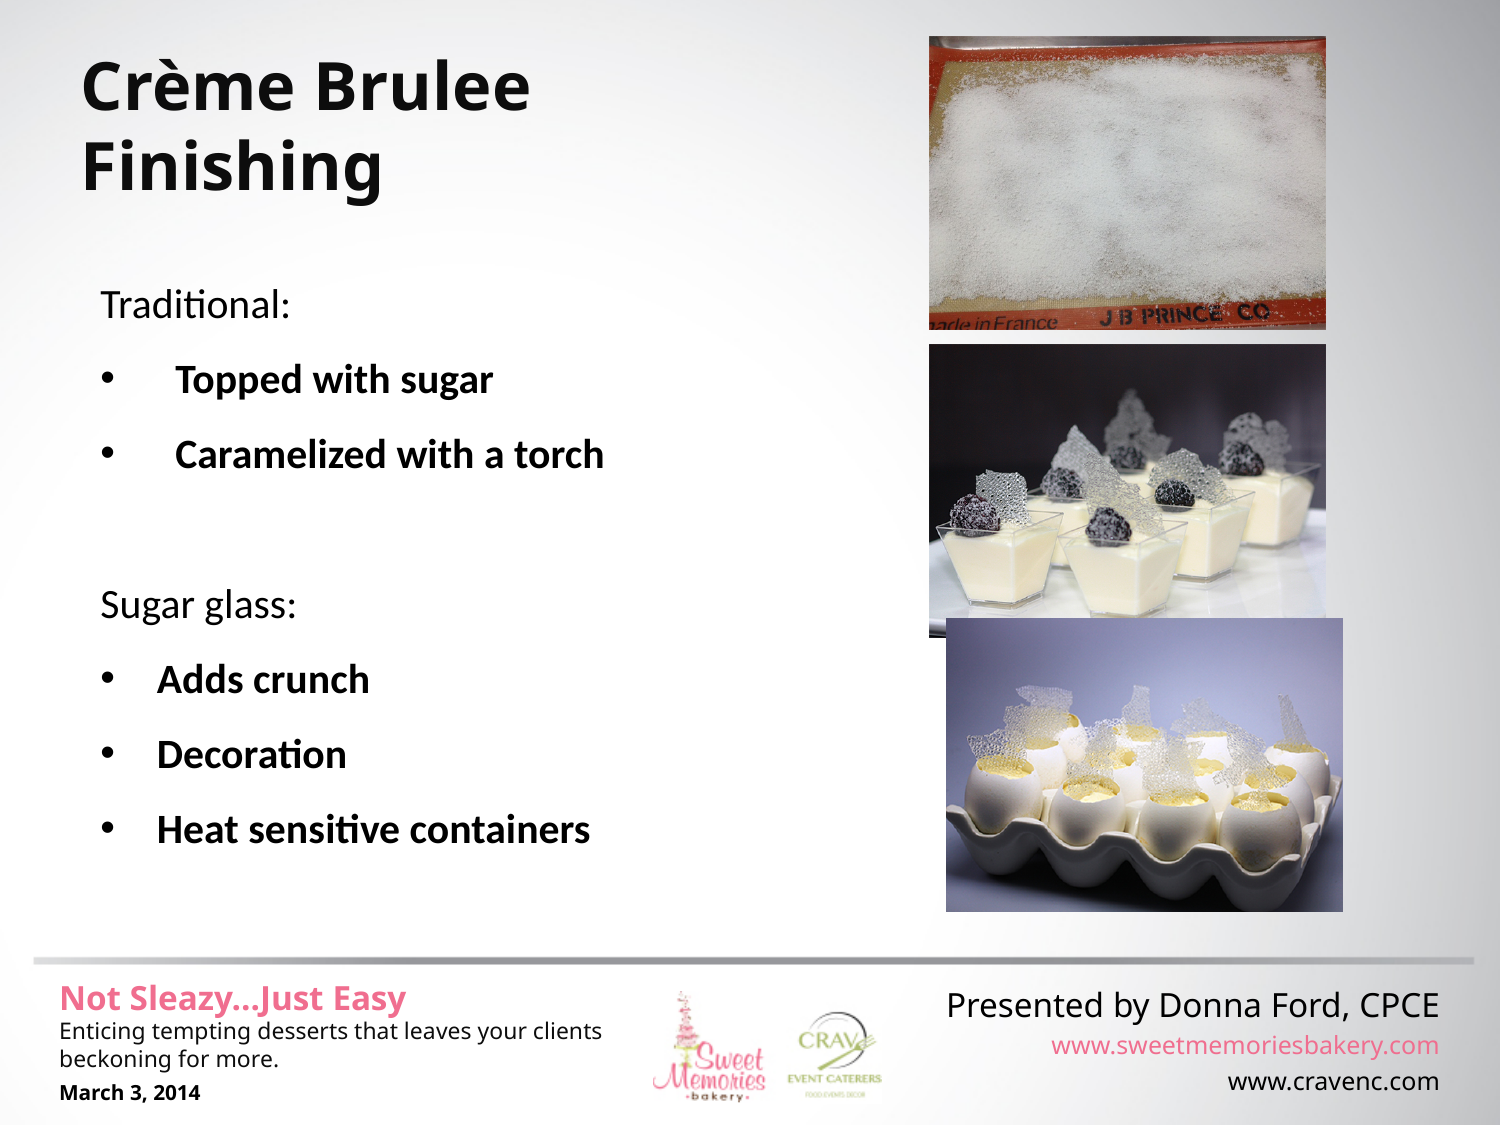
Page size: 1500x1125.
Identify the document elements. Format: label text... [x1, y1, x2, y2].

text_box Crème Brulee Finishing [65, 36, 736, 212]
text_box Traditional: Topped with sugar Caramelized with a torch Sugar glass: Adds crunch Decoration Heat sensitive containers [85, 244, 736, 983]
text_box Not Sleazy…Just Easy Enticing tempting desserts that leaves your clients beckoning for more. March 3, 2014 [44, 957, 716, 1112]
text_box Presented by Donna Ford, CPCE www.sweetmemoriesbakery.com www.cravenc.com [770, 968, 1456, 1104]
picture [0, 0, 1500, 1125]
